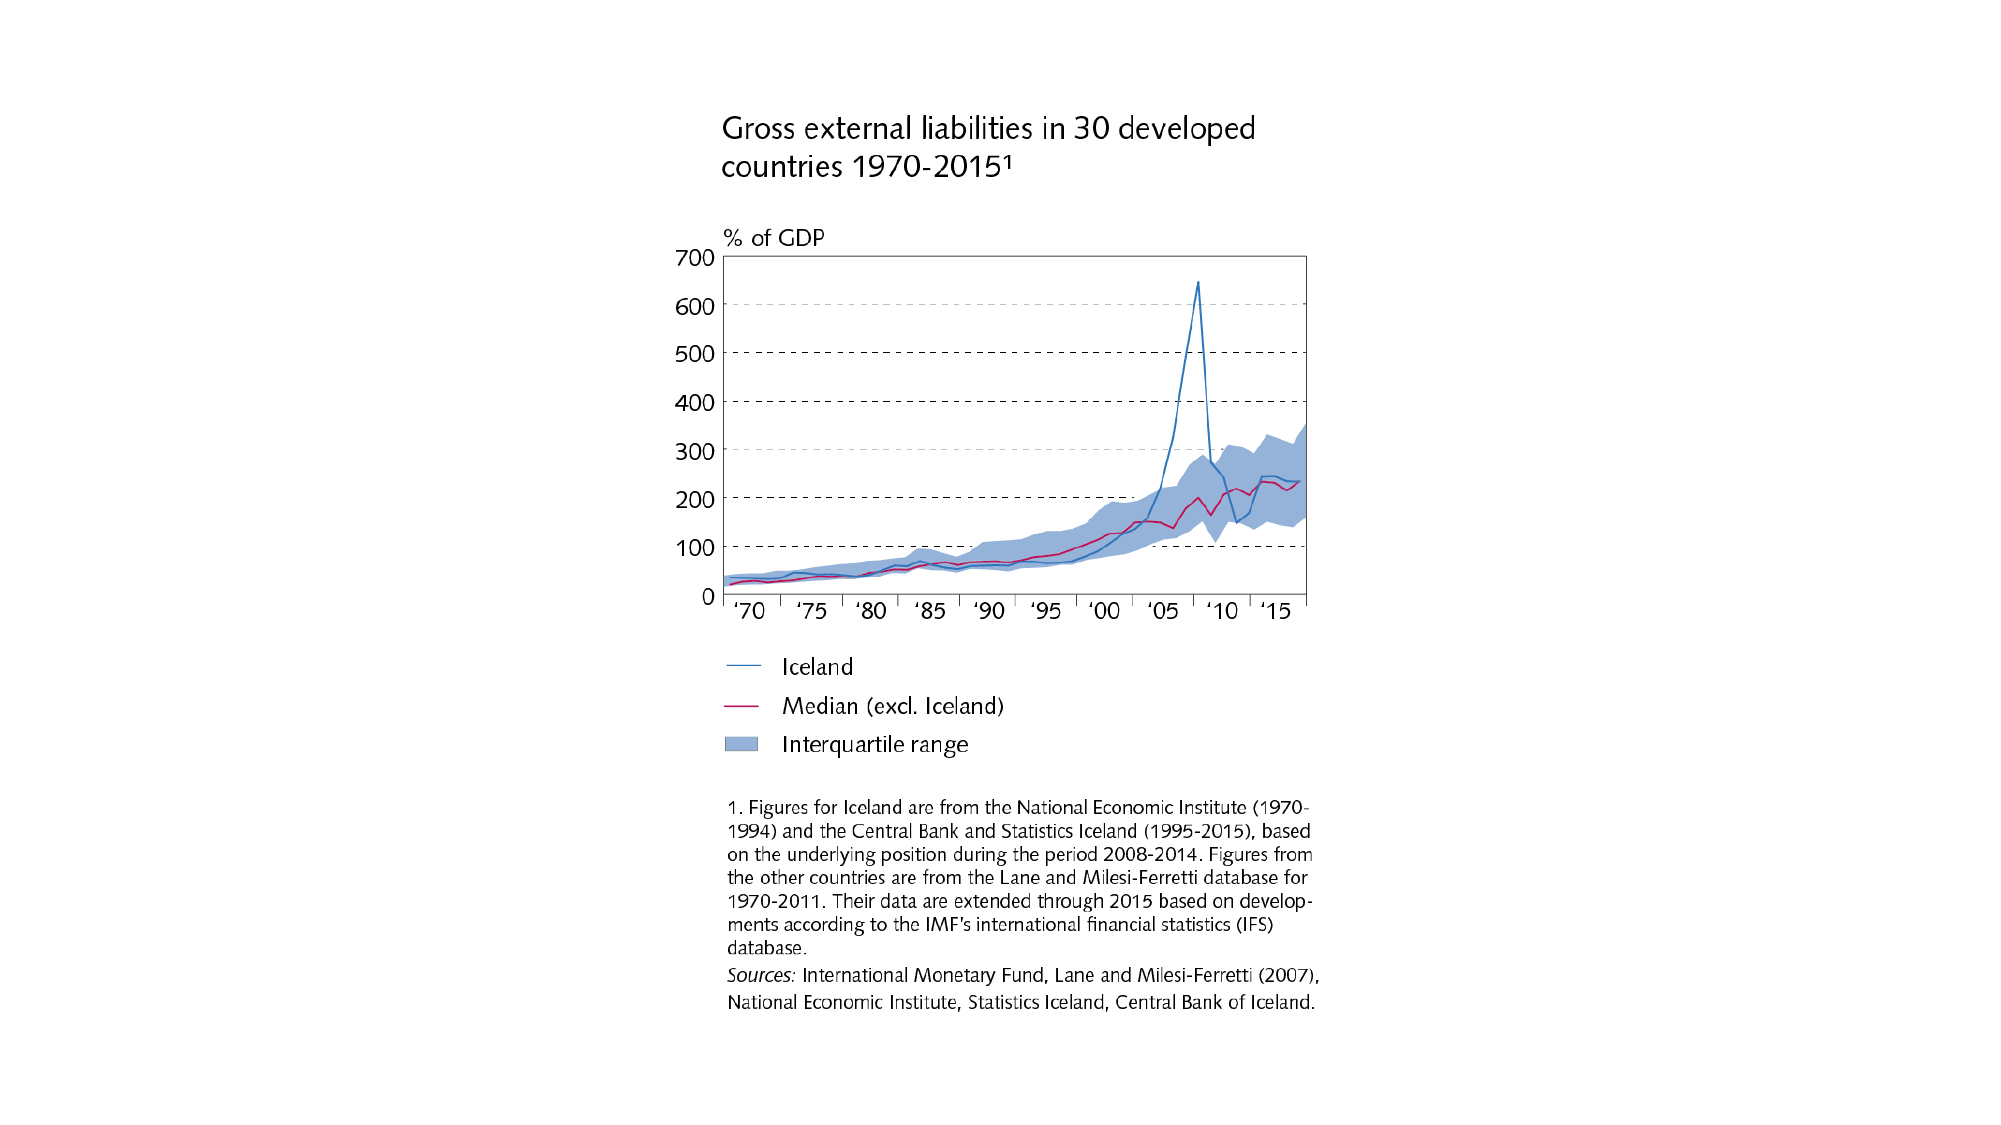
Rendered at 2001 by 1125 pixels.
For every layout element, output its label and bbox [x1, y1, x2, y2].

picture [675, 112, 1325, 1013]
